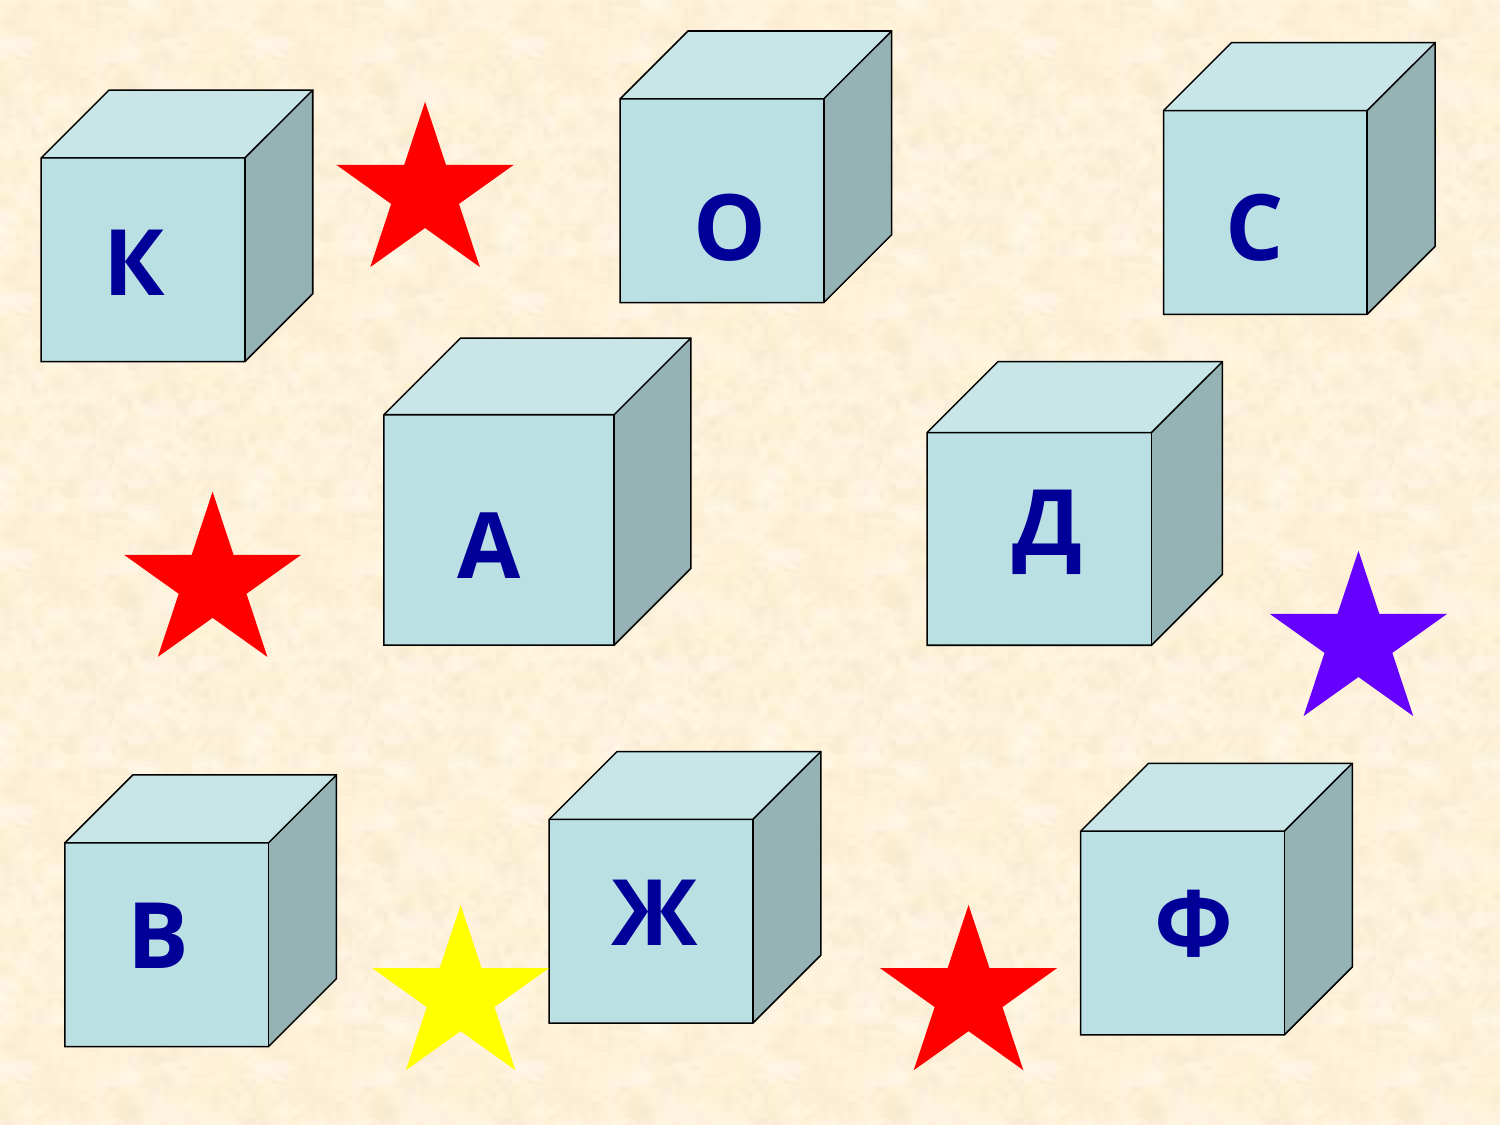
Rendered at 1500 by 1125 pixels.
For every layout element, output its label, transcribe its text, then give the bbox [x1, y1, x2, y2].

text_box [336, 101, 514, 268]
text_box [926, 361, 1223, 646]
text_box [1080, 763, 1353, 1035]
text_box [64, 774, 337, 1047]
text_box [383, 337, 692, 646]
text_box [372, 904, 543, 1071]
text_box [40, 89, 313, 362]
text_box [123, 491, 302, 657]
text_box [619, 30, 892, 303]
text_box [548, 751, 822, 1024]
text_box Ф [1139, 857, 1247, 983]
picture [0, 0, 1500, 1125]
text_box [620, 326, 691, 337]
text_box [879, 904, 1058, 1071]
text_box [1269, 550, 1448, 717]
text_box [1163, 42, 1436, 315]
